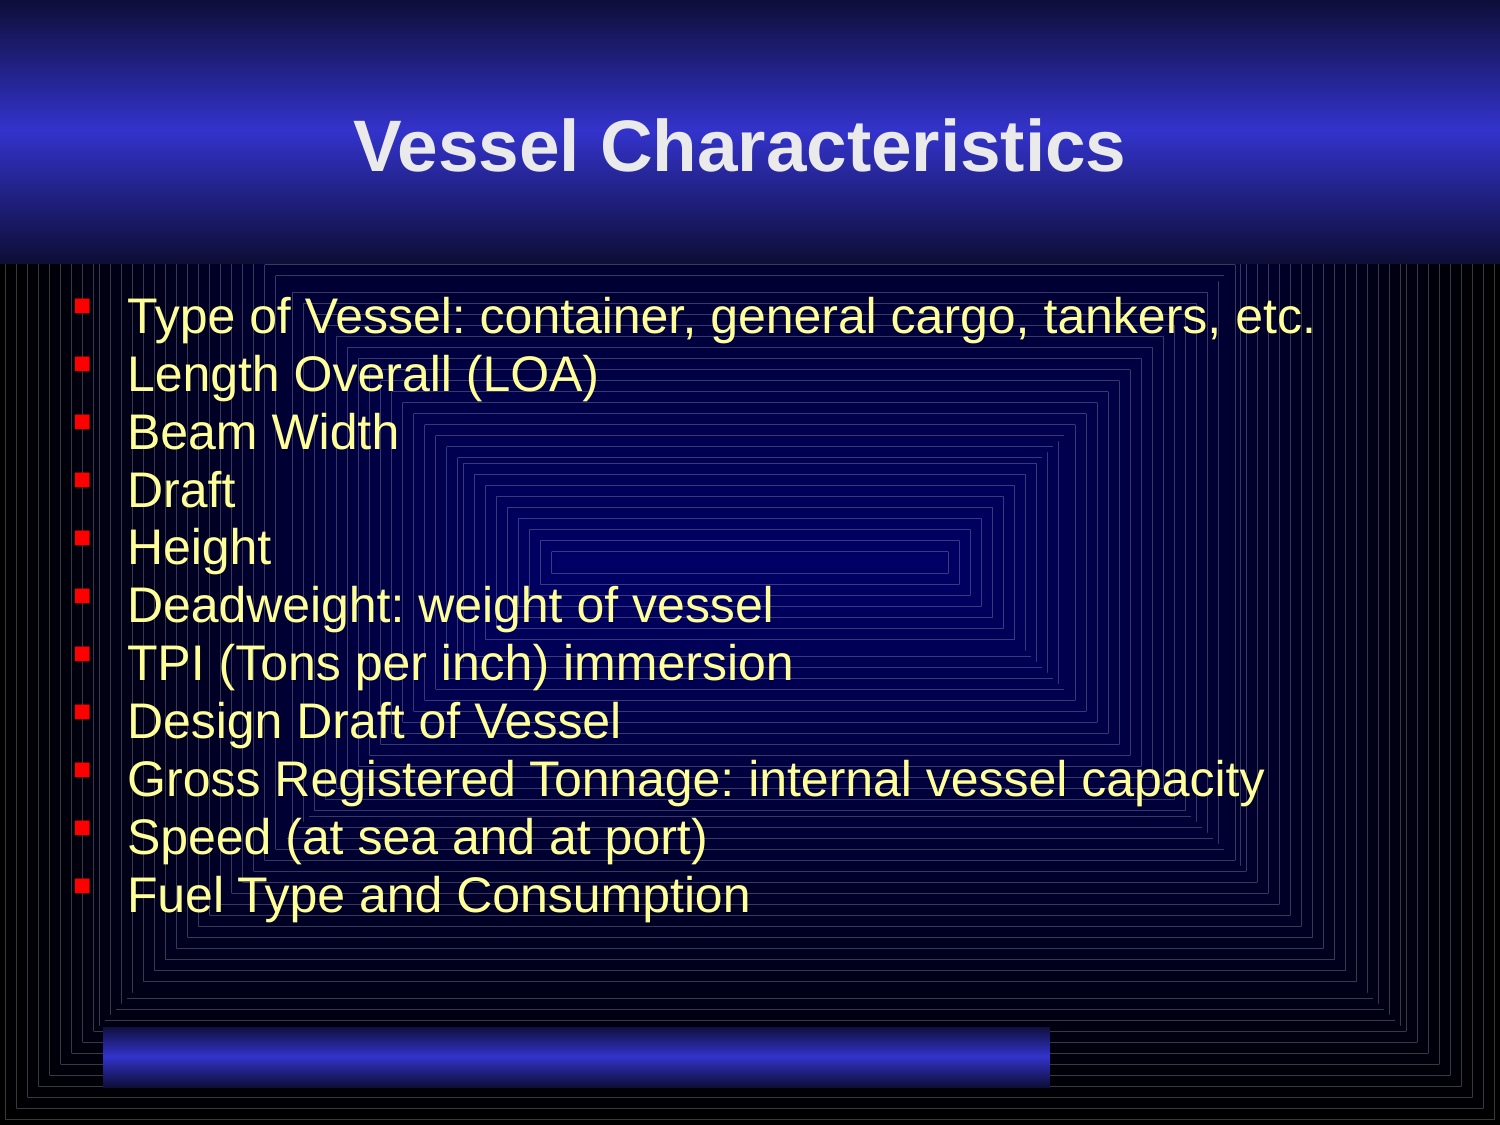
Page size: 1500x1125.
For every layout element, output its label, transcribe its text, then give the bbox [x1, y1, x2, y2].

list Type of Vessel: container, general cargo, tankers, etc. Length Overall (LOA) Beam Width Draft Height Deadweight: weight of vessel TPI (Tons per inch) immersion Design Draft of Vessel Gross Registered Tonnage: internal vessel capacity Speed (at sea and at port) Fuel Type and Consumption [55, 287, 1425, 976]
title Vessel Characteristics [55, 44, 1425, 241]
